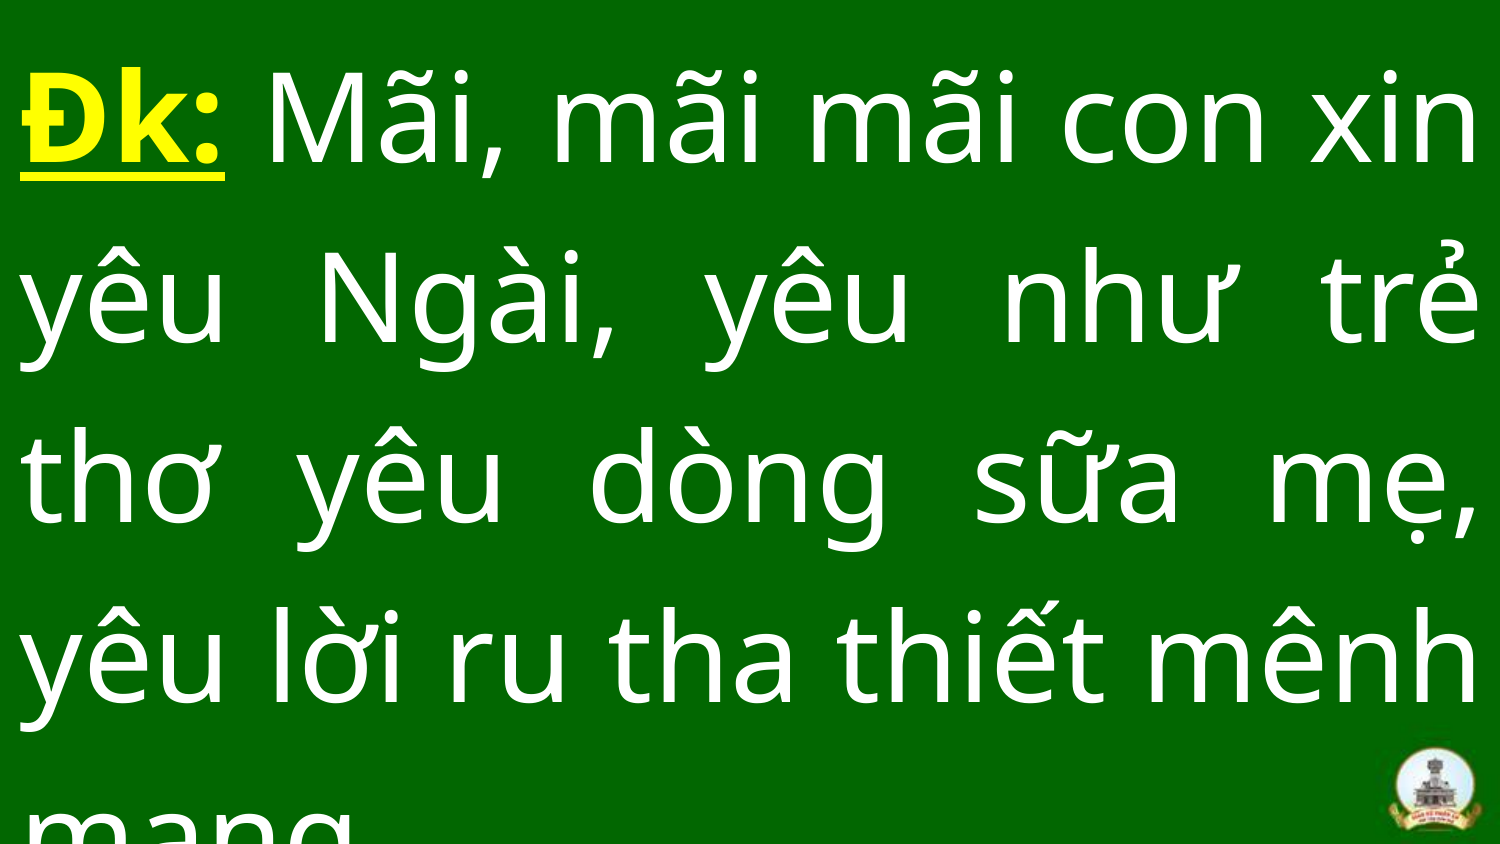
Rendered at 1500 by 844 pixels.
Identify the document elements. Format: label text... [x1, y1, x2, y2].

list Đk: Mãi, mãi mãi con xin yêu Ngài, yêu như trẻ thơ yêu dòng sữa mẹ, yêu lời ru tha thiết mênh mang. [0, 0, 1500, 844]
